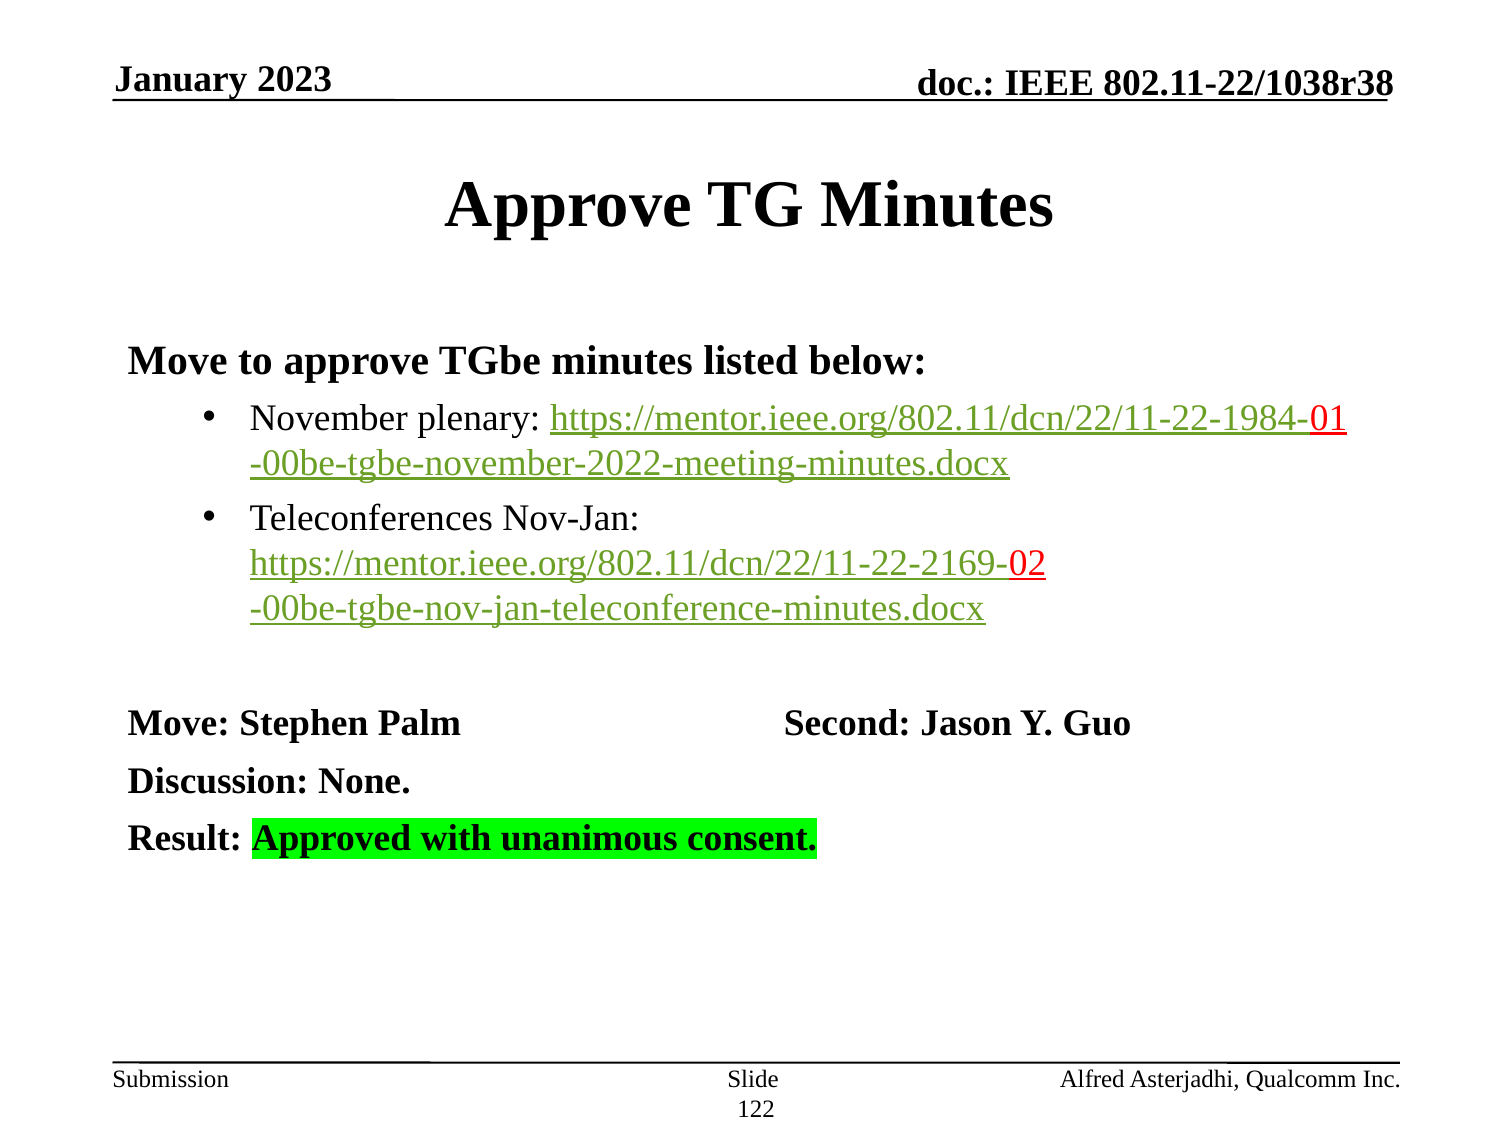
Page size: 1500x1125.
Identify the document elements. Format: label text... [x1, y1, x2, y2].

title Approve TG Minutes [112, 112, 1388, 288]
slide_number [114, 54, 423, 100]
footer Alfred Asterjadhi, Qualcomm Inc. [878, 1061, 1402, 1093]
slide_number Slide 122 [712, 1061, 800, 1123]
list Move to approve TGbe minutes listed below: November plenary: https://mentor.ieee.org/802.11/dcn/22/11-22-1984-01-00be-tgbe-november-2022-meeting-minutes.docx Teleconferences Nov-Jan: https://mentor.ieee.org/802.11/dcn/22/11-22-2169-02-00be-tgbe-nov-jan-teleconference-minutes.docx Move: Stephen Palm Second: Jason Y. Guo Discussion: None. Result: Approved with unanimous consent. [112, 324, 1388, 1051]
